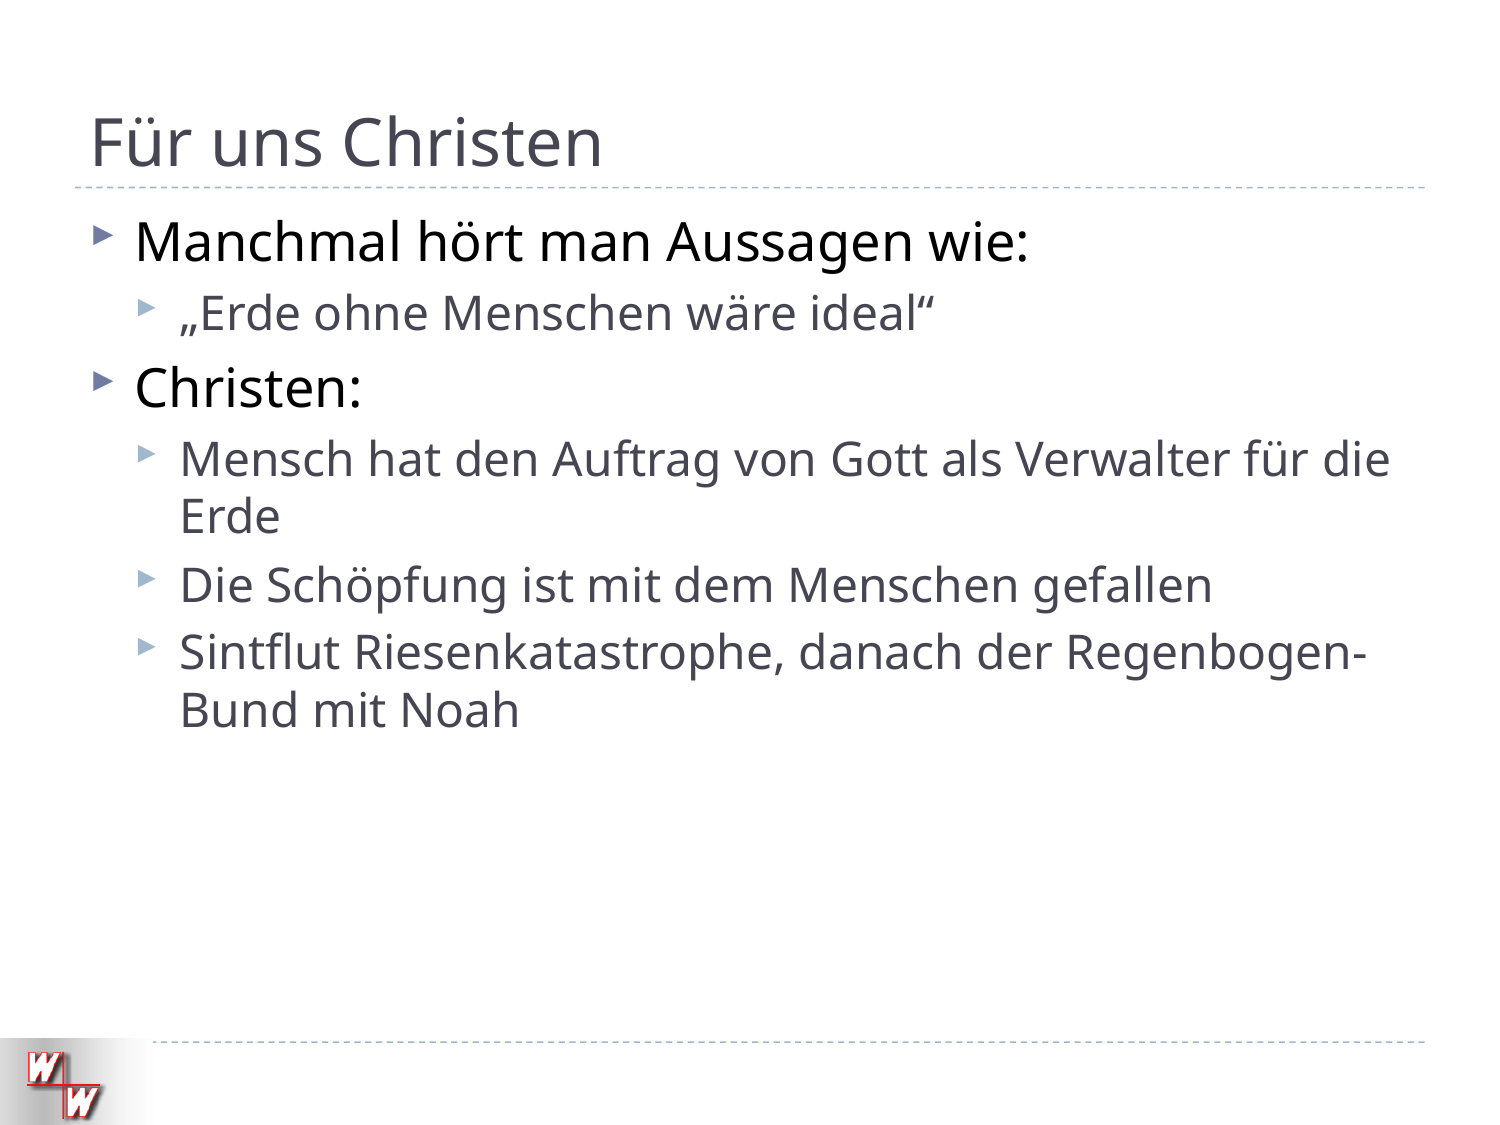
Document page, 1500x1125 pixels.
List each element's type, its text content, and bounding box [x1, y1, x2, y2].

list Manchmal hört man Aussagen wie: „Erde ohne Menschen wäre ideal“ Christen: Mensch hat den Auftrag von Gott als Verwalter für die Erde Die Schöpfung ist mit dem Menschen gefallen Sintflut Riesenkatastrophe, danach der Regenbogen-Bund mit Noah [75, 200, 1425, 1010]
title Für uns Christen [75, 24, 1425, 188]
picture [0, 1038, 153, 1125]
